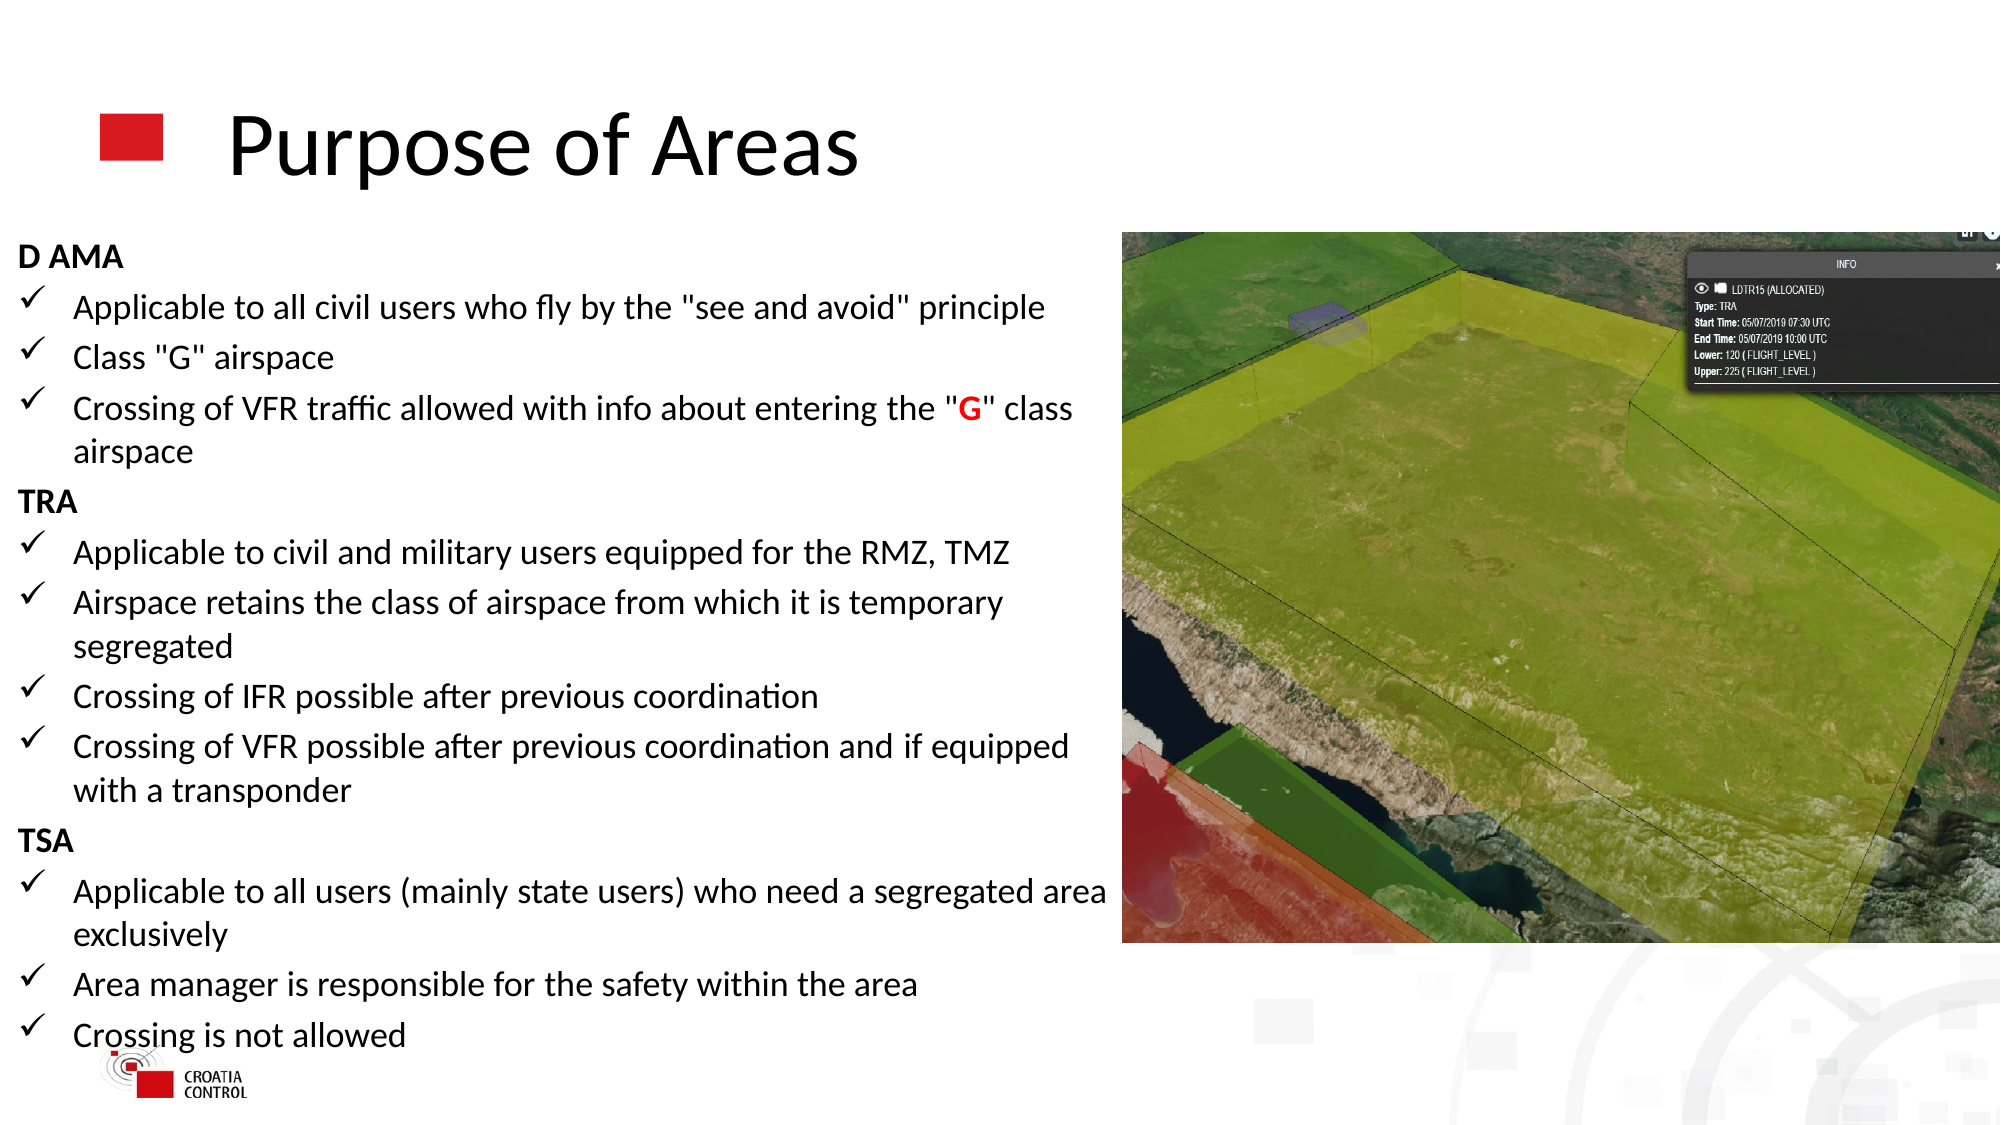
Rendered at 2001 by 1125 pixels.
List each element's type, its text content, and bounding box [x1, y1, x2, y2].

picture [1121, 232, 2000, 1125]
picture [99, 1069, 247, 1098]
title Purpose of Areas [212, 45, 1900, 230]
list D AMA Applicable to all civil users who fly by the "see and avoid" principle Class "G" airspace Crossing of VFR traffic allowed with info about entering the "G" class airspace TRA Applicable to civil and military users equipped for the RMZ, TMZ Airspace retains the class of airspace from which it is temporary segregated Crossing of IFR possible after previous coordination Crossing of VFR possible after previous coordination and if equipped with a transponder TSA Applicable to all users (mainly state users) who need a segregated area exclusively Area manager is responsible for the safety within the area Crossing is not allowed [2, 225, 1132, 1069]
